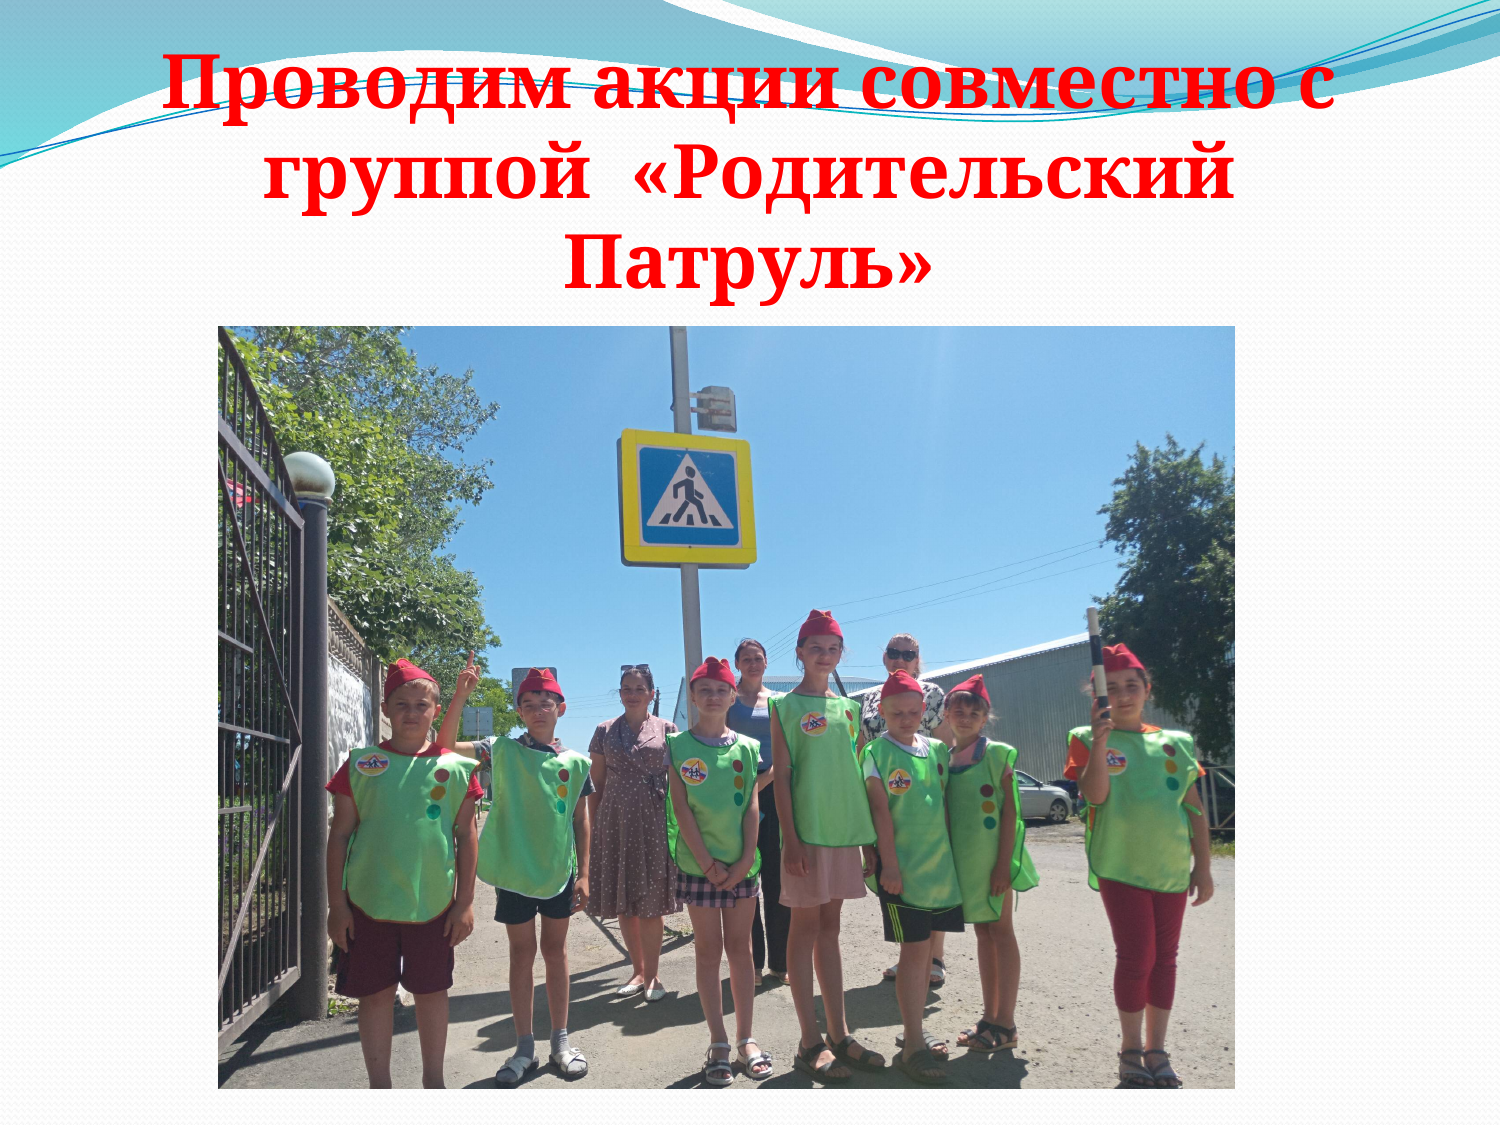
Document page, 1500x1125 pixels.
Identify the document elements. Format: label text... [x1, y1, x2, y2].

title Проводим акции совместно с группой «Родительский Патруль» [74, 115, 1426, 304]
picture [218, 326, 1235, 1089]
